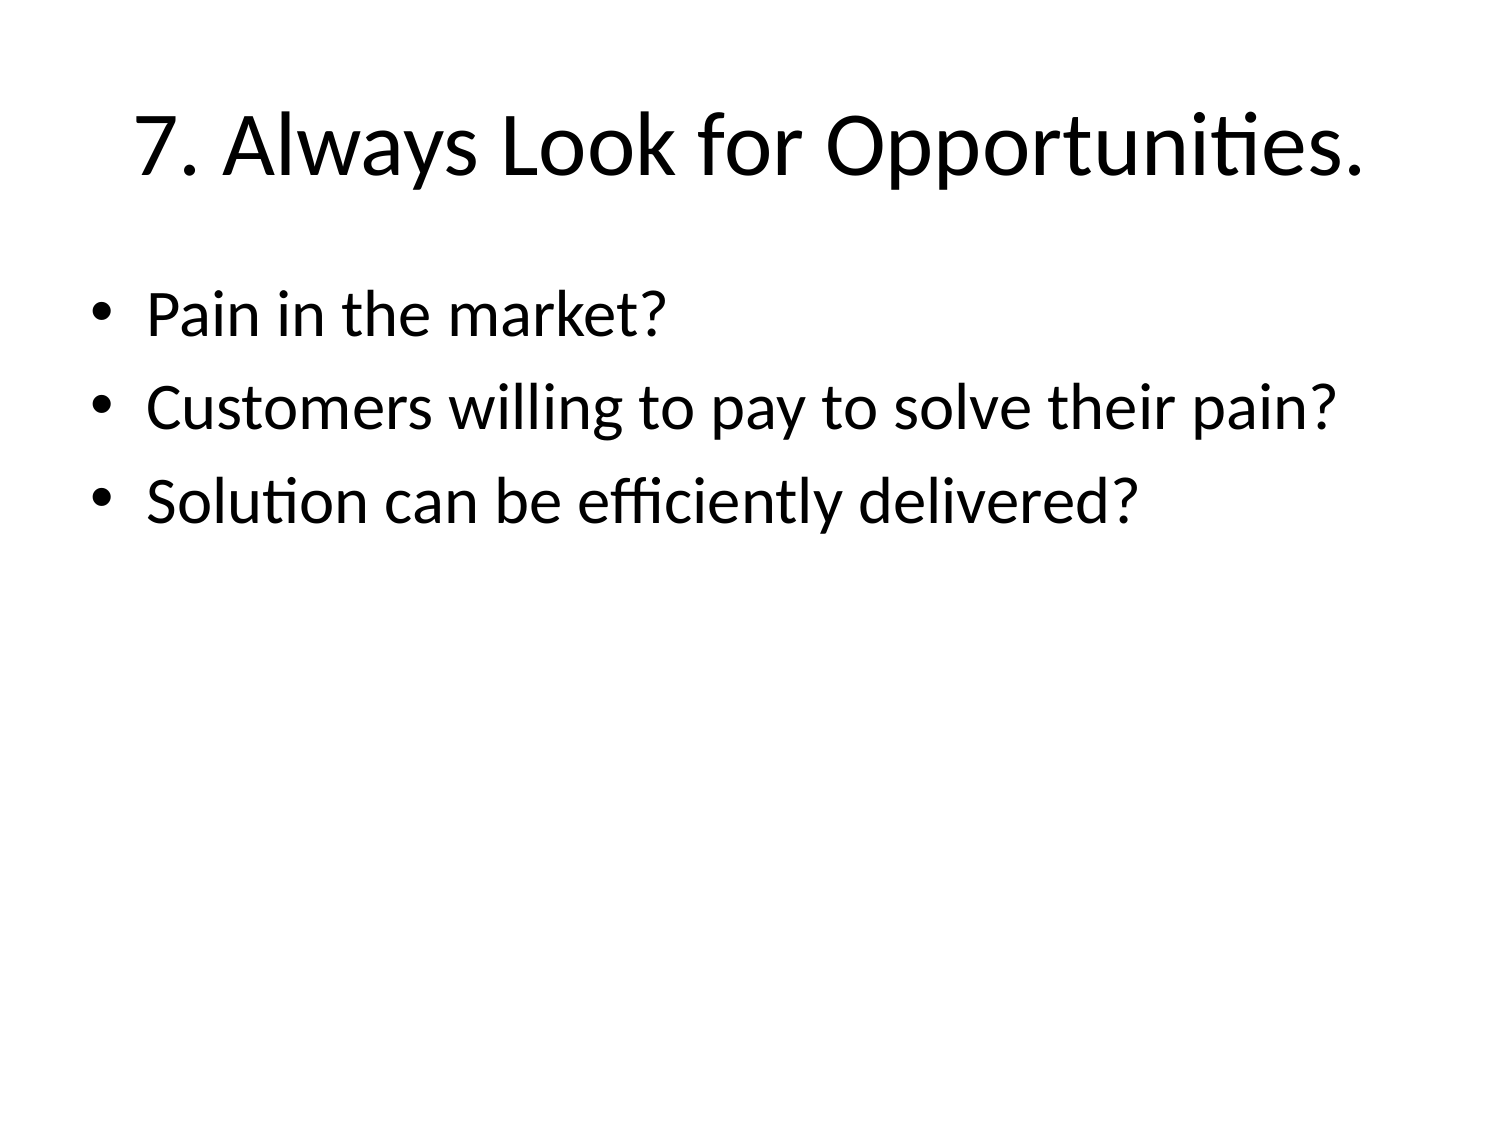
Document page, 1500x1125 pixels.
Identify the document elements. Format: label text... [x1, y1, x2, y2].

title 7. Always Look for Opportunities. [75, 45, 1425, 233]
list Pain in the market? Customers willing to pay to solve their pain? Solution can be efficiently delivered? [75, 262, 1425, 1005]
